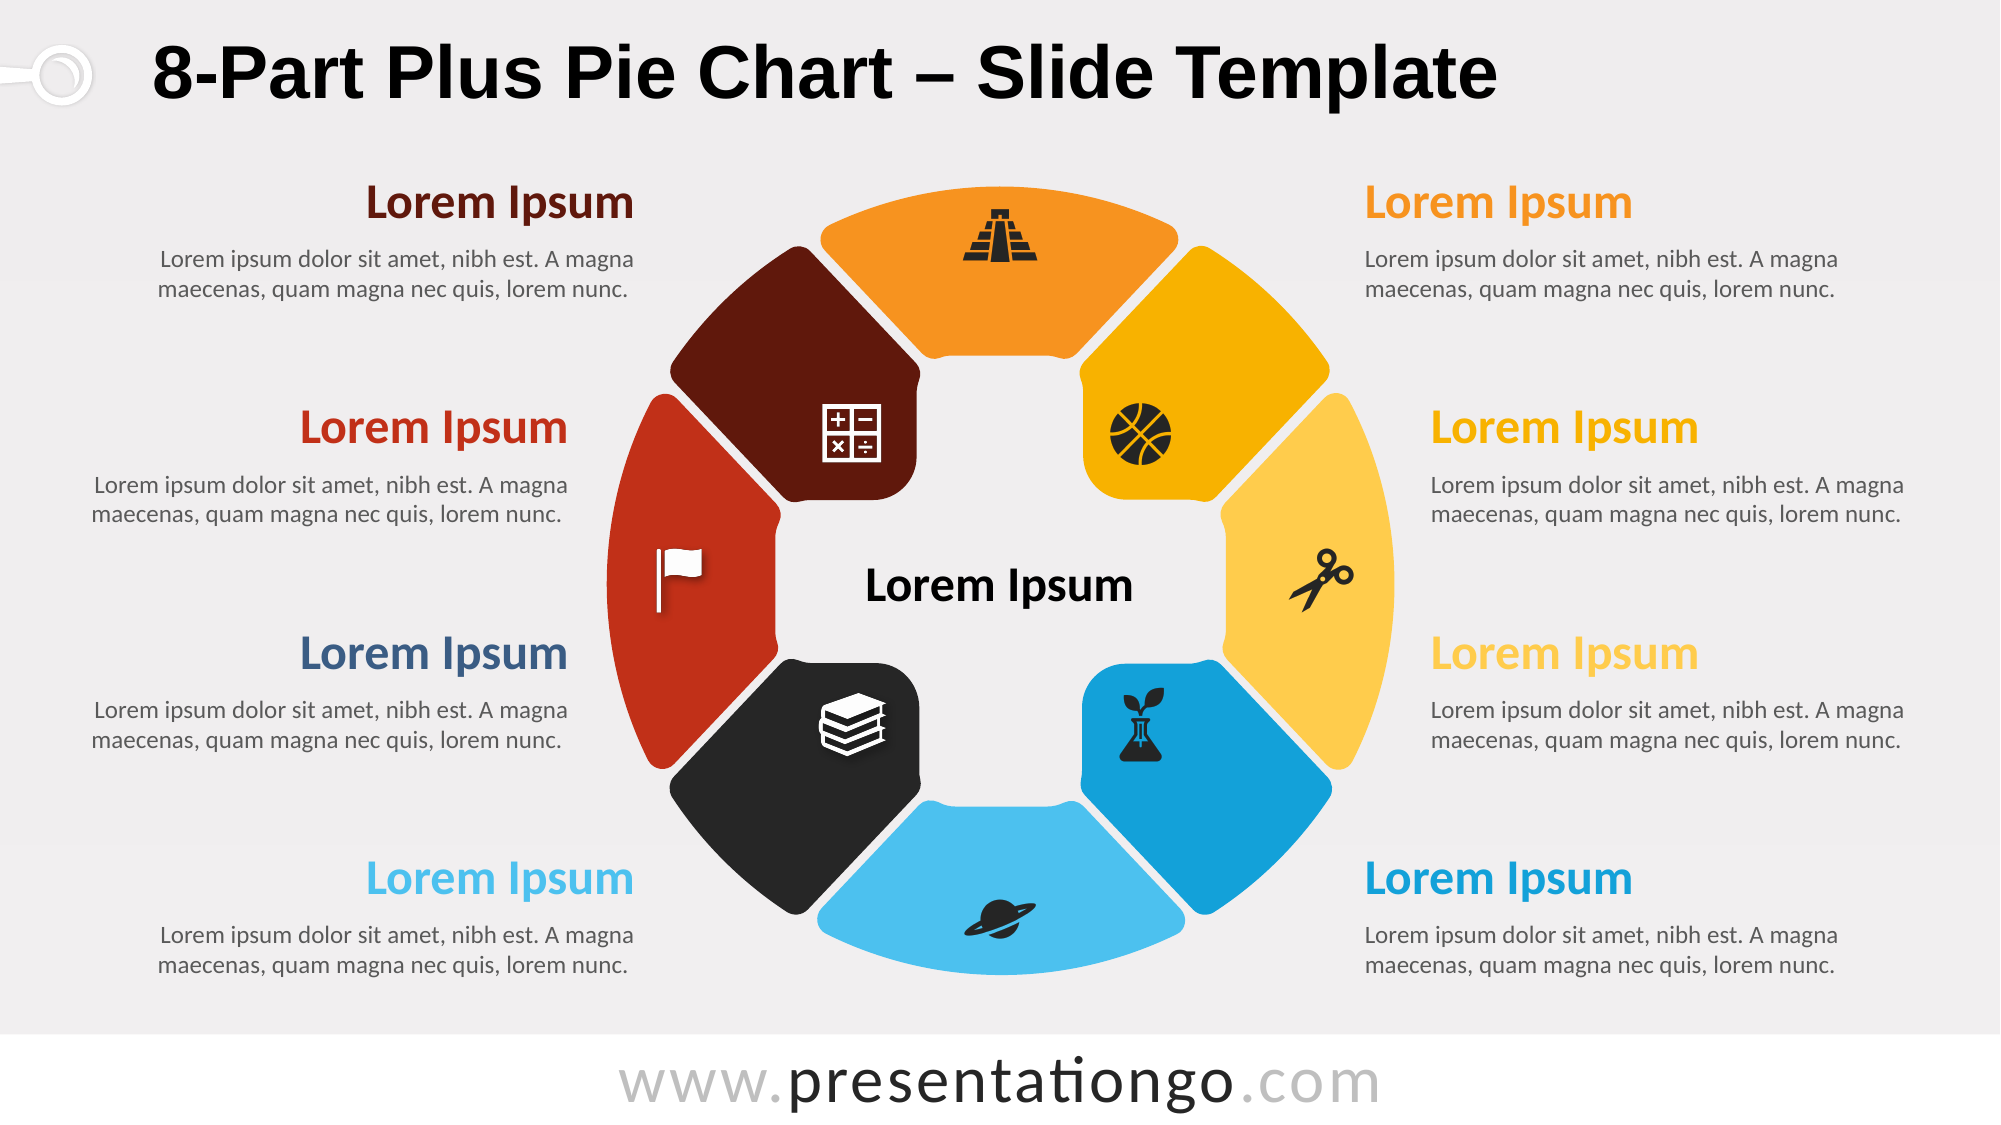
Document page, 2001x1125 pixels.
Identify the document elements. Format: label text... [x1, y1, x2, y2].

picture [1282, 542, 1360, 619]
picture [961, 881, 1039, 958]
picture [961, 197, 1039, 274]
picture [814, 686, 891, 763]
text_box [1430, 610, 1937, 762]
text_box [63, 385, 569, 537]
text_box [1430, 385, 1937, 537]
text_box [1364, 159, 1871, 311]
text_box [129, 836, 636, 988]
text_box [129, 159, 636, 311]
picture [814, 395, 891, 473]
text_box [1364, 836, 1871, 988]
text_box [63, 610, 569, 762]
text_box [606, 186, 1395, 975]
title 8-Part Plus Pie Chart – Slide Template [137, 26, 1863, 148]
picture [1102, 686, 1179, 763]
picture [640, 542, 718, 619]
picture [1102, 395, 1179, 473]
